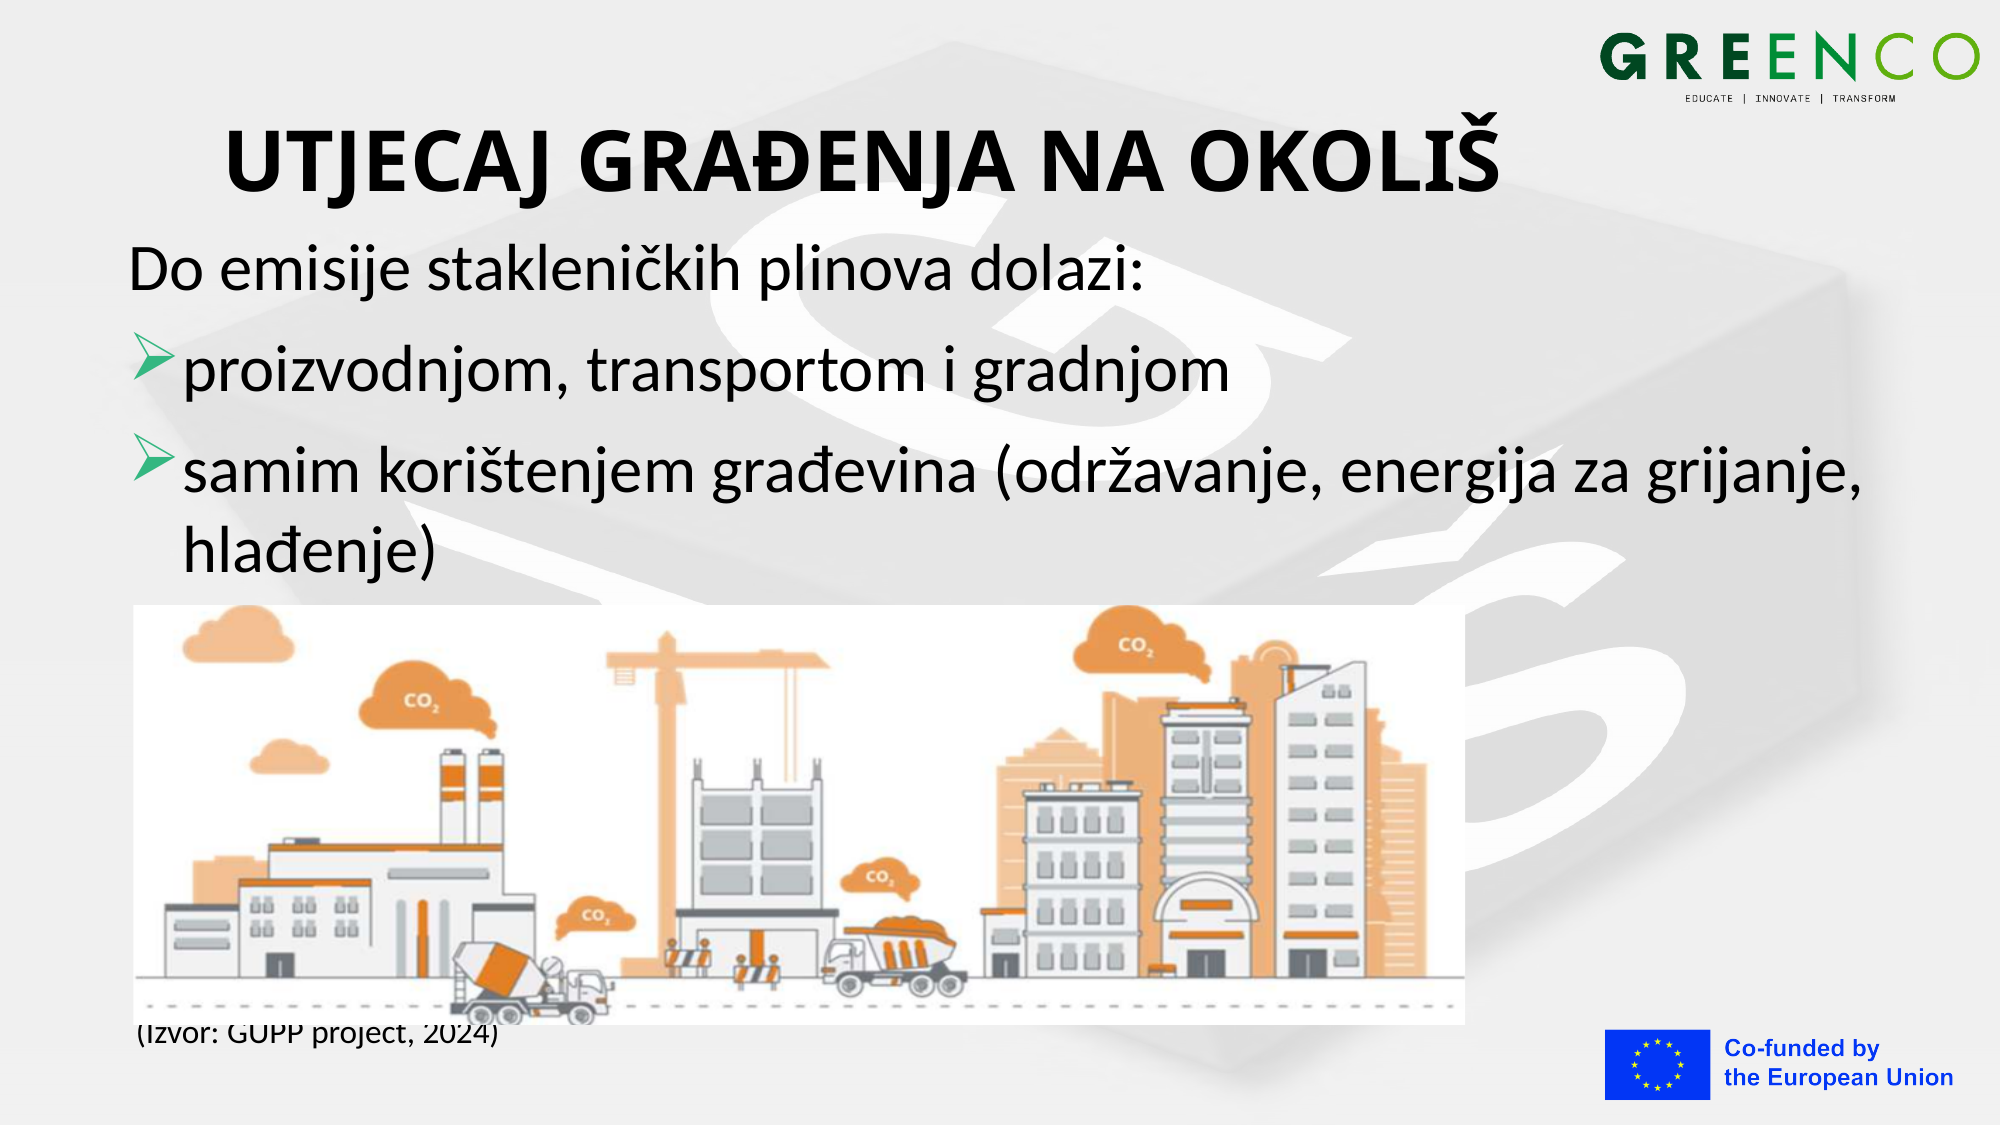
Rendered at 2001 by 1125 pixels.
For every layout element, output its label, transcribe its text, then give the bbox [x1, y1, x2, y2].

picture [1600, 30, 1980, 104]
list Do emisije stakleničkih plinova dolazi: proizvodnjom, transportom i gradnjom samim korištenjem građevina (održavanje, energija za grijanje, hlađenje) (Izvor: GUPP project, 2024) [92, 216, 2000, 1125]
picture [133, 605, 1466, 1025]
title UTJECAJ GRAĐENJA NA OKOLIŠ [207, 99, 1809, 216]
